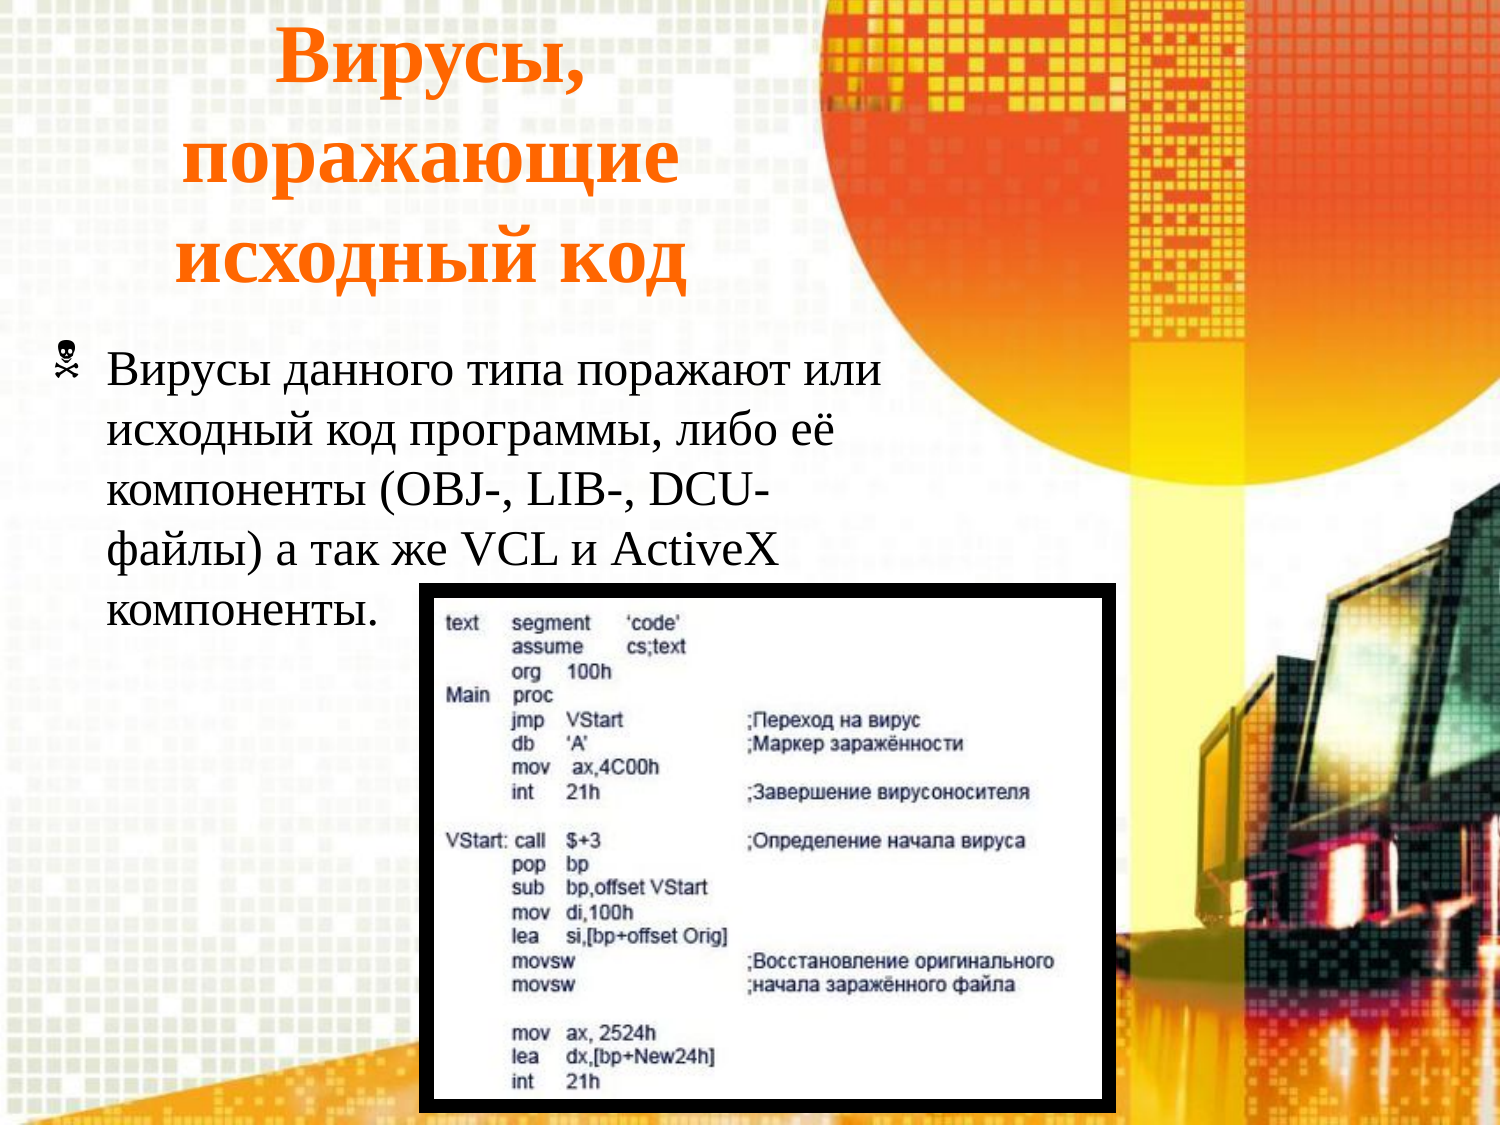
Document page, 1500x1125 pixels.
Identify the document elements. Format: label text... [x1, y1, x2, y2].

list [433, 597, 1102, 1099]
list Вирусы данного типа поражают или исходный код программы, либо её компоненты (OBJ-, LIB-, DCU- файлы) а так же VCL и ActiveX компоненты. [34, 327, 915, 563]
title Вирусы, поражающие исходный код [29, 18, 834, 279]
picture [0, 0, 1500, 1125]
